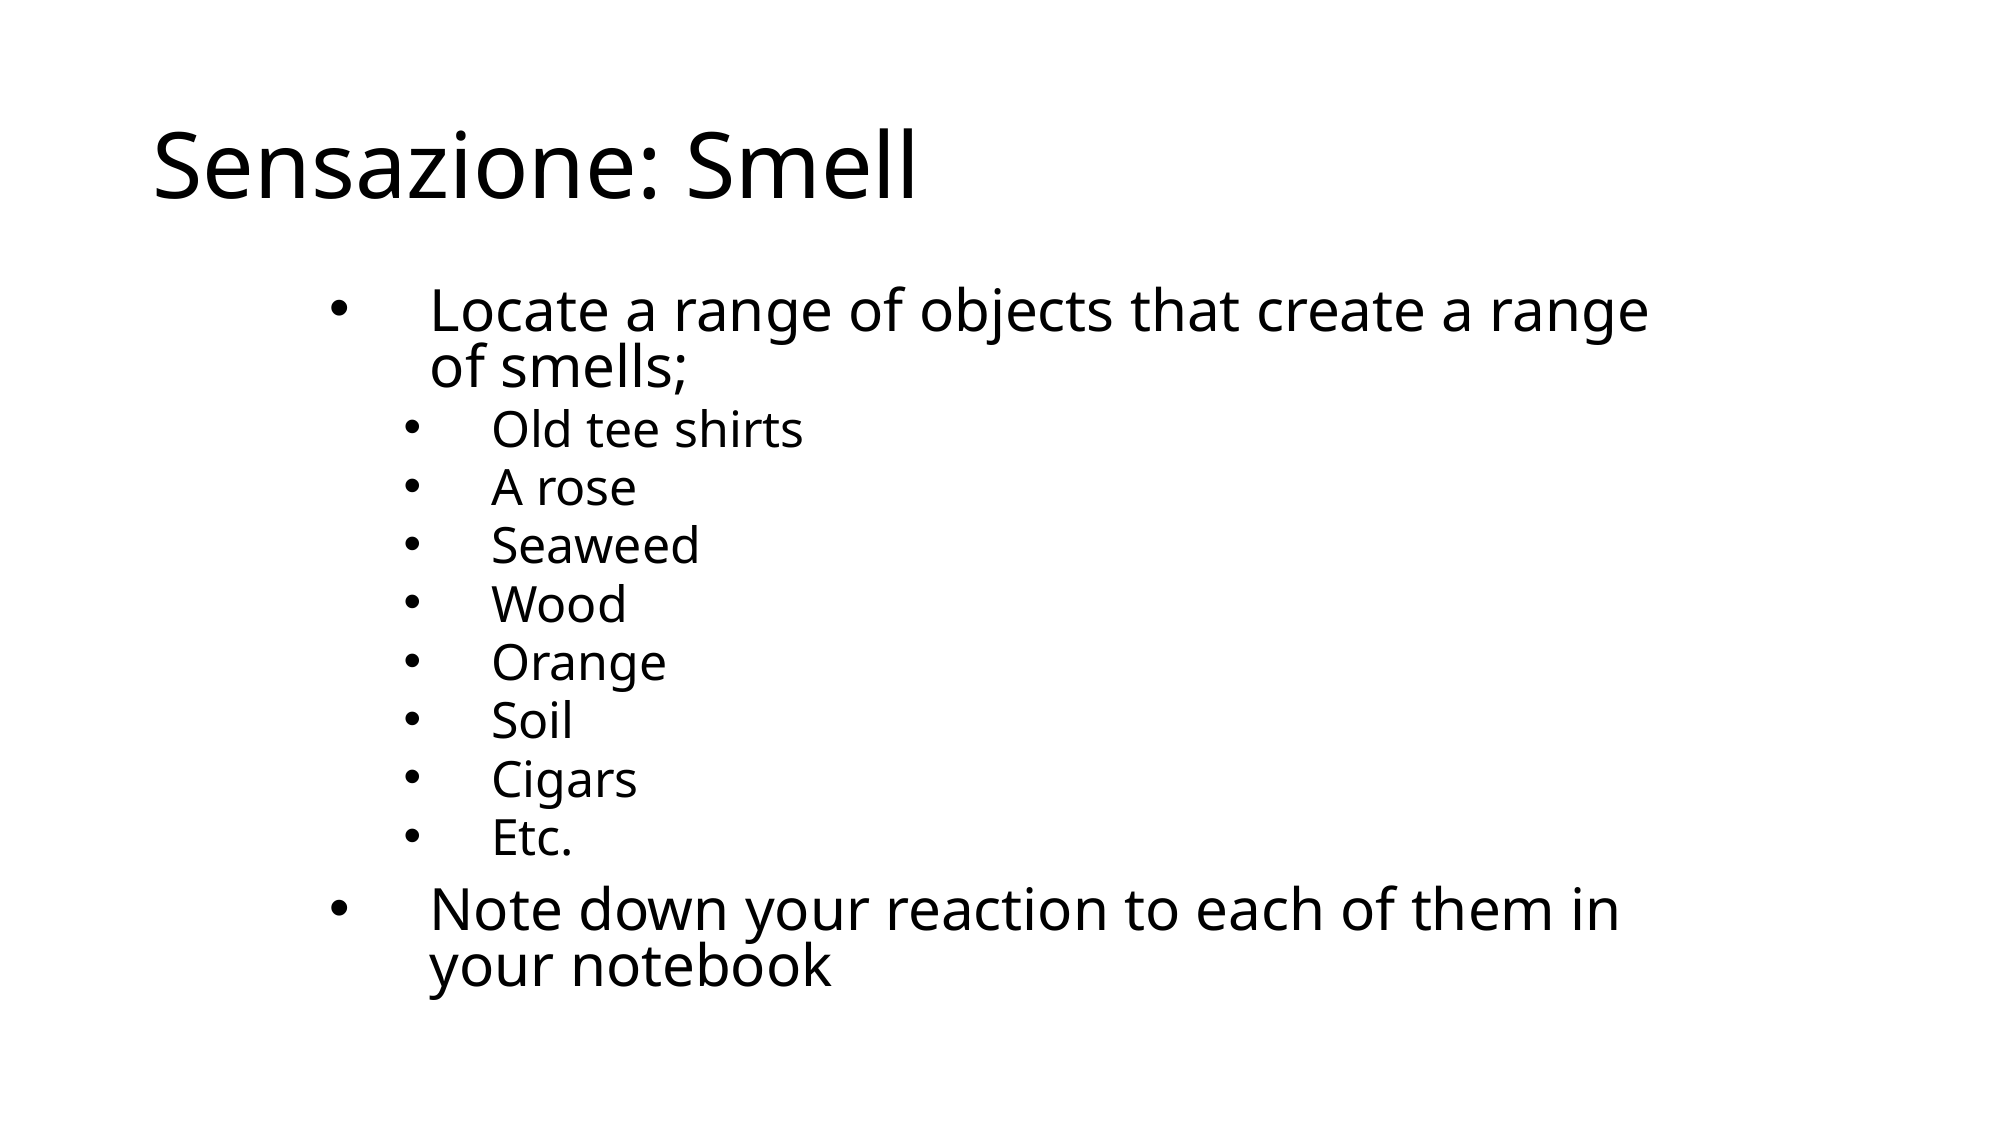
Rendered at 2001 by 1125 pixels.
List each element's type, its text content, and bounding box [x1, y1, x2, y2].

title Sensazione: Smell [137, 59, 1863, 278]
list Locate a range of objects that create a range of smells; Old tee shirts A rose Seaweed Wood Orange Soil Cigars Etc. Note down your reaction to each of them in your notebook [314, 278, 1709, 1025]
